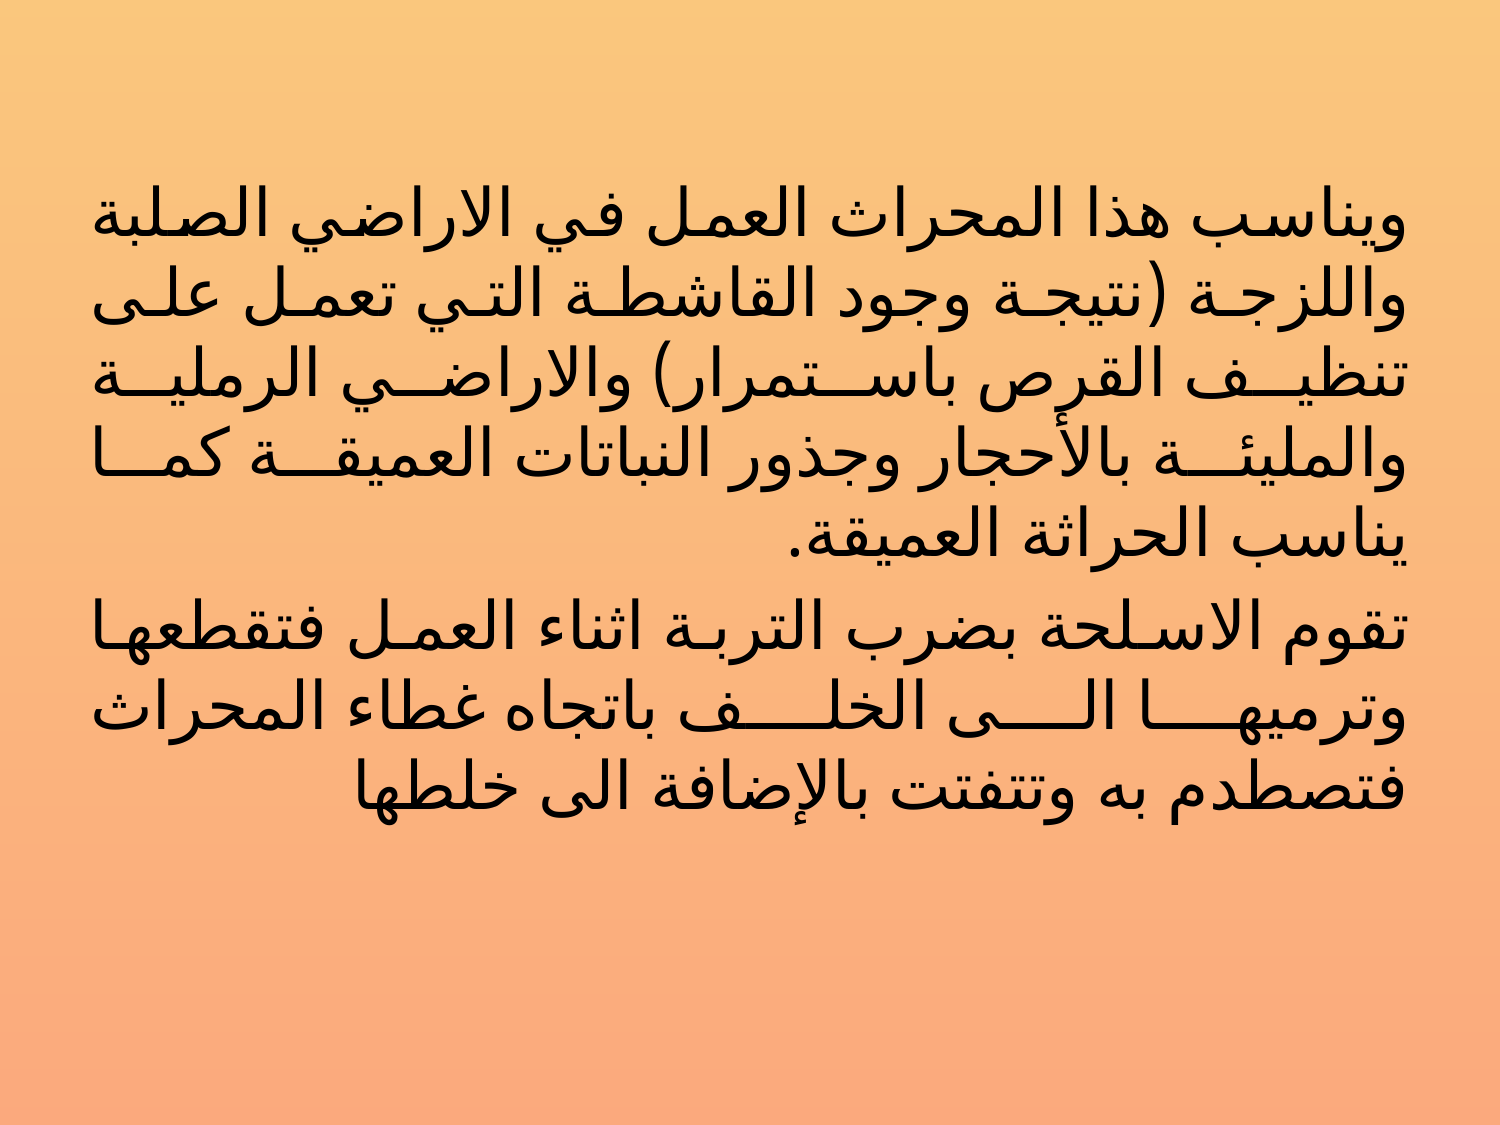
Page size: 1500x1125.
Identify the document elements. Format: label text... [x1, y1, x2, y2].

list ويناسب هذا المحراث العمل في الاراضي الصلبة واللزجة (نتيجة وجود القاشطة التي تعمل على تنظيف القرص باستمرار) والاراضي الرملية والمليئة بالأحجار وجذور النباتات العميقة كما يناسب الحراثة العميقة. تقوم الاسلحة بضرب التربة اثناء العمل فتقطعها وترميها الى الخلف باتجاه غطاء المحراث فتصطدم به وتتفتت بالإضافة الى خلطها [75, 162, 1425, 905]
